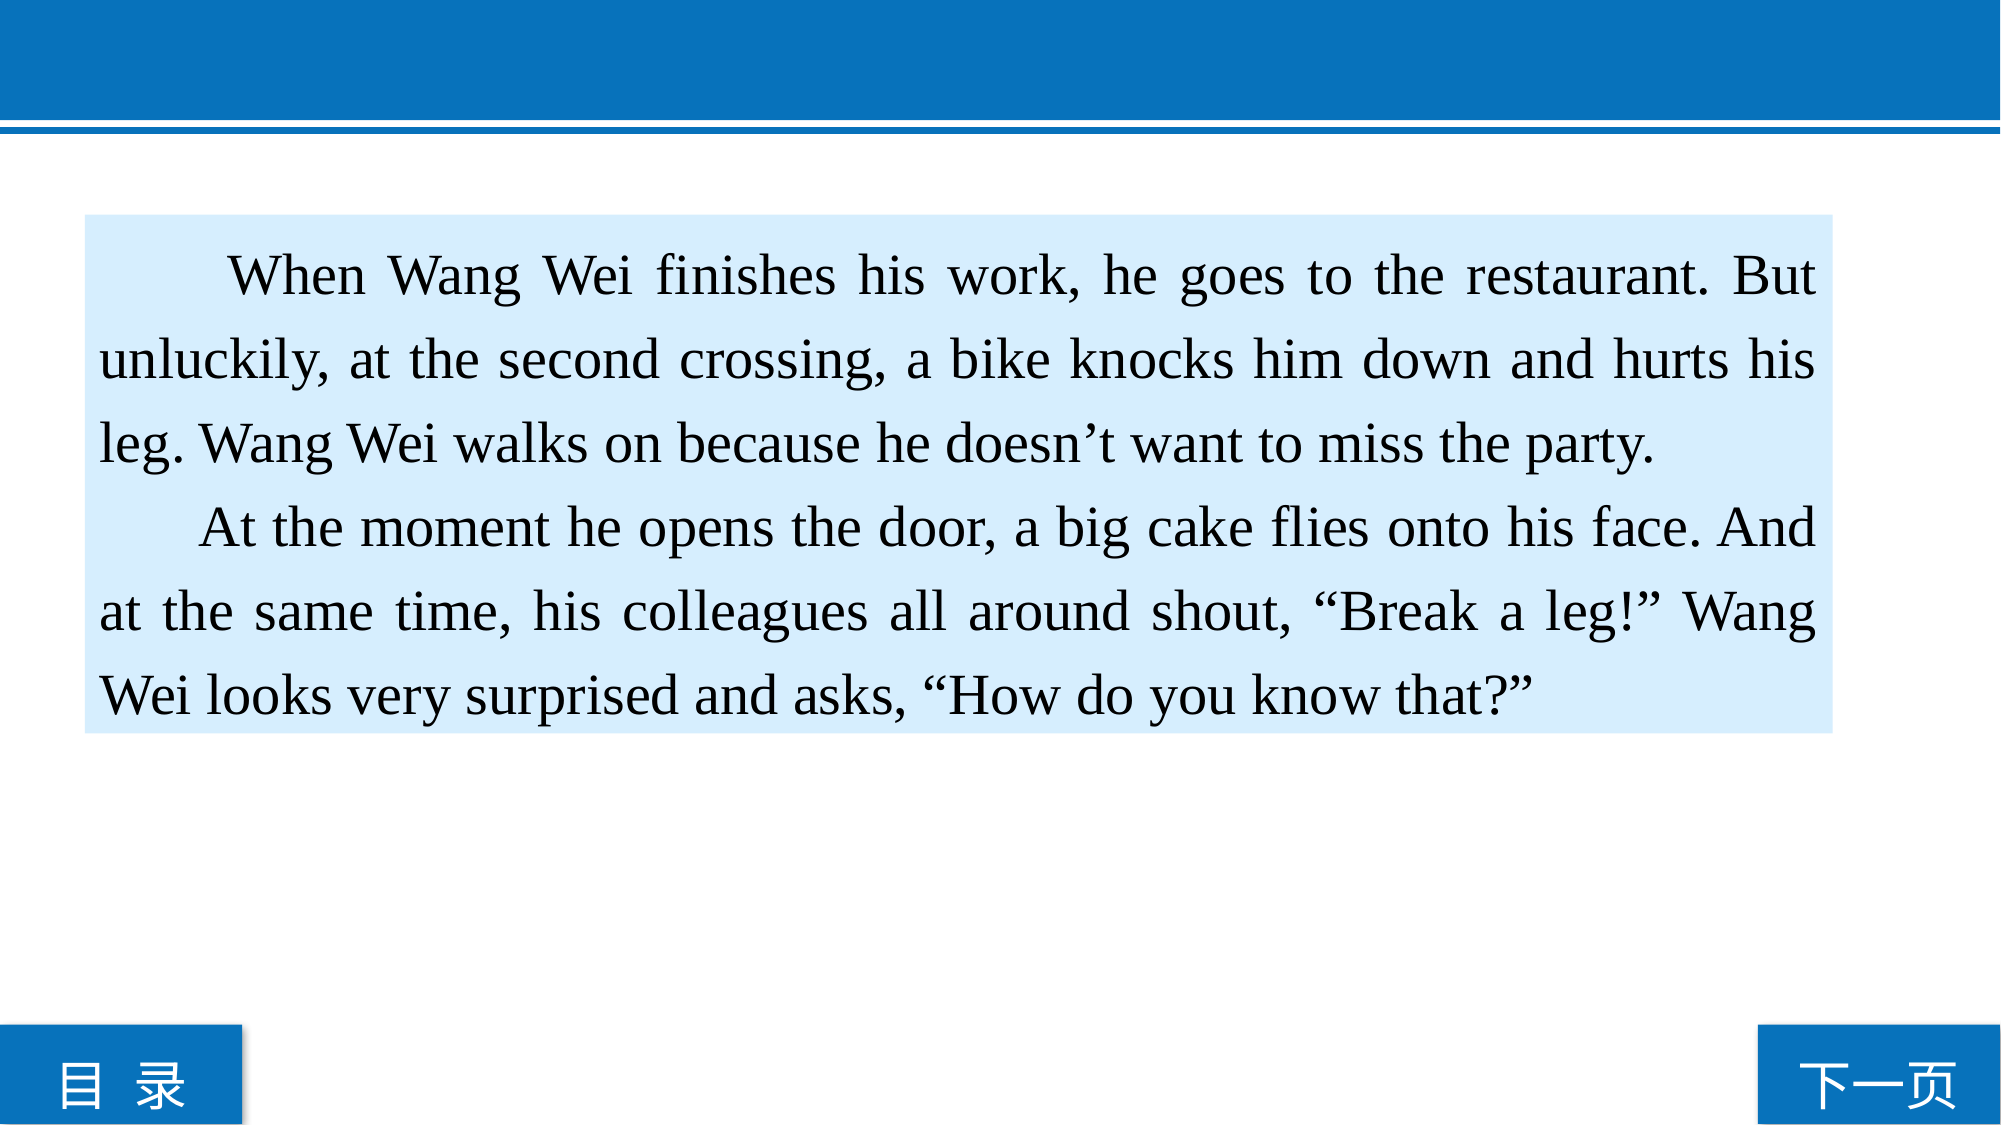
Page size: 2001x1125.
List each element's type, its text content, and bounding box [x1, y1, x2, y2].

text_box When Wang Wei finishes his work, he goes to the restaurant. But unluckily, at the second crossing, a bike knocks him down and hurts his leg. Wang Wei walks on because he doesn’t want to miss the party. At the moment he opens the door, a big cake flies onto his face. And at the same time, his colleagues all around shout, “Break a leg!” Wang Wei looks very surprised and asks, “How do you know that?” [84, 214, 1833, 734]
